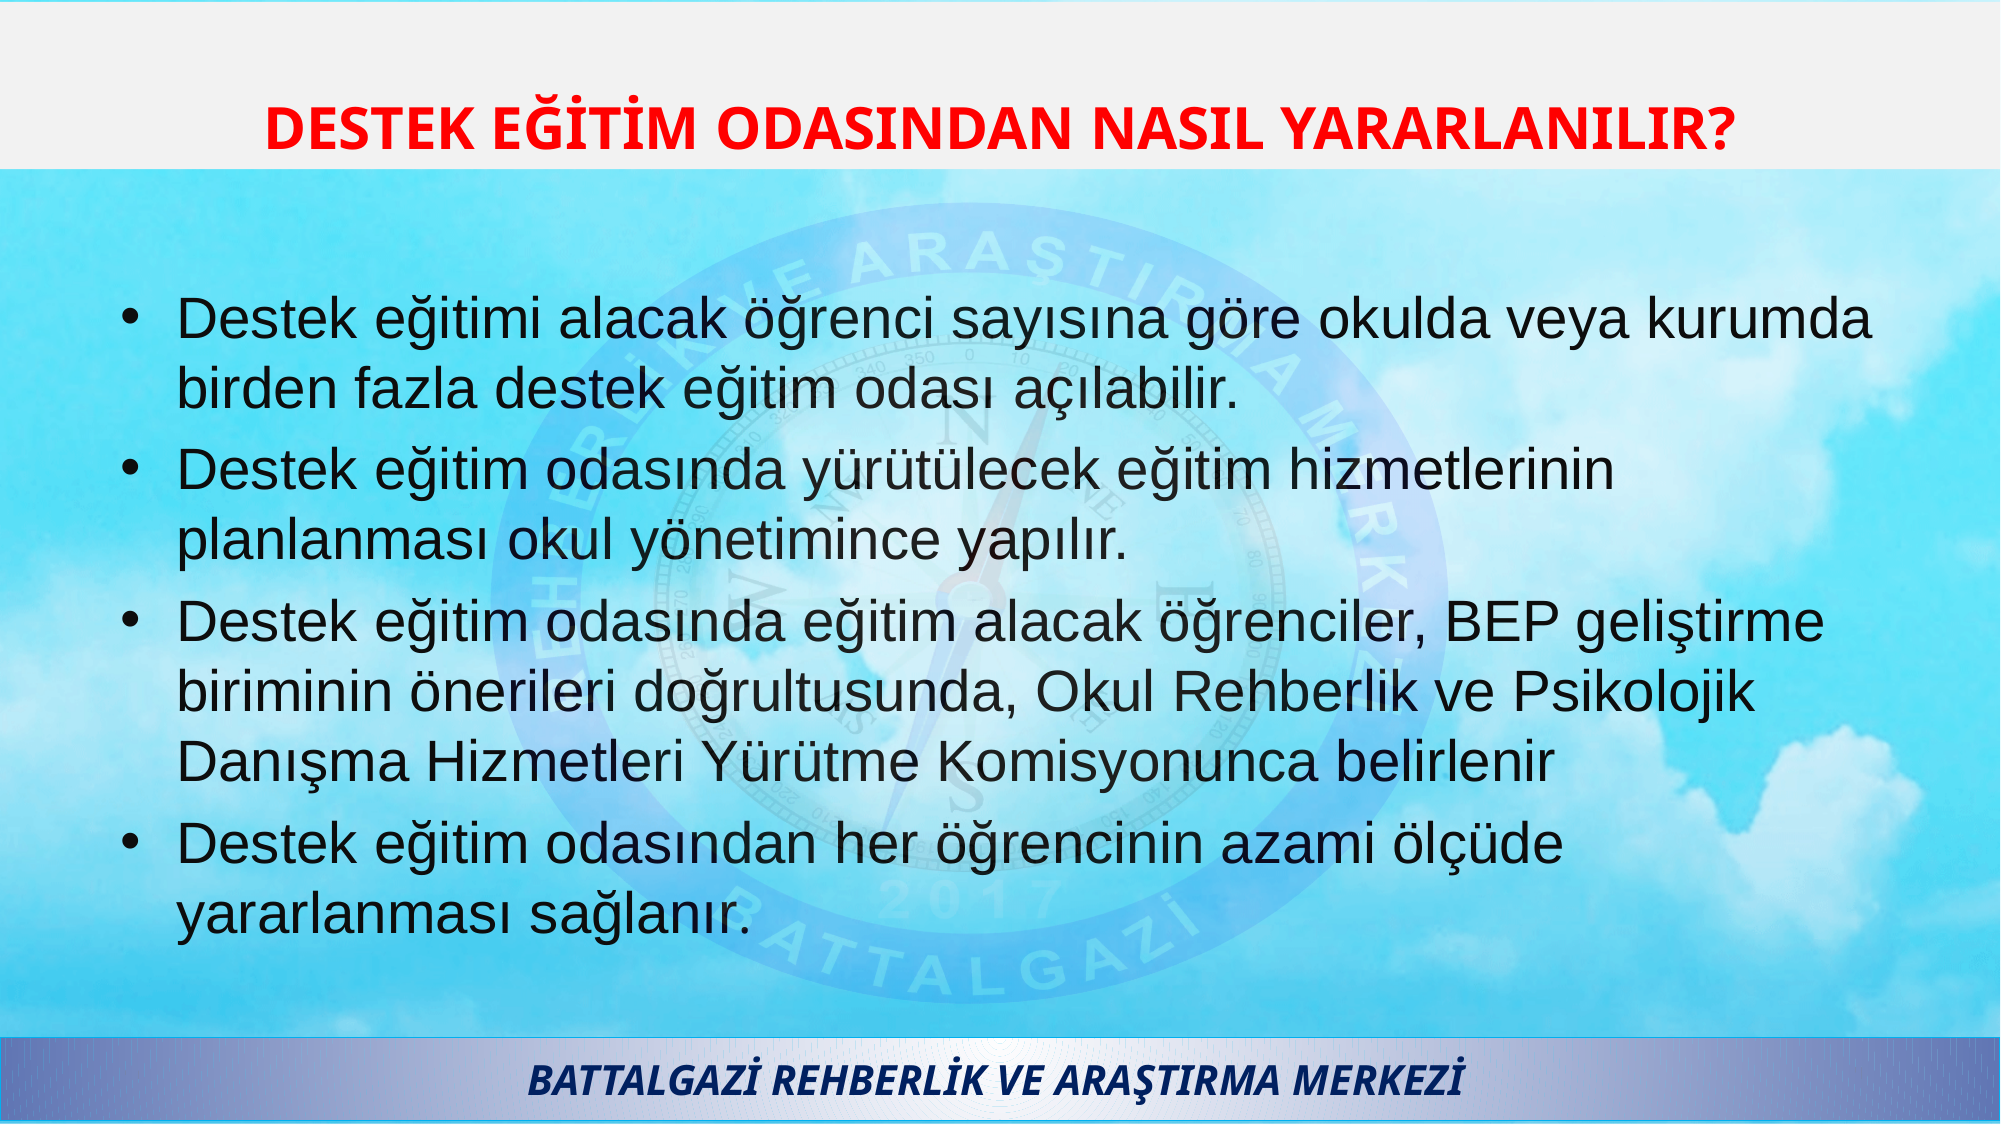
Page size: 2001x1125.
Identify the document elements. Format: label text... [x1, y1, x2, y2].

list Destek eğitimi alacak öğrenci sayısına göre okulda veya kurumda birden fazla destek eğitim odası açılabilir. Destek eğitim odasında yürütülecek eğitim hizmetlerinin planlanması okul yönetimince yapılır. Destek eğitim odasında eğitim alacak öğrenciler, BEP geliştirme biriminin önerileri doğrultusunda, Okul Rehberlik ve Psikolojik Danışma Hizmetleri Yürütme Komisyonunca belirlenir Destek eğitim odasından her öğrencinin azami ölçüde yararlanması sağlanır. [105, 190, 1905, 1016]
title DESTEK EĞİTİM ODASINDAN NASIL YARARLANILIR? [0, 1, 2000, 170]
text_box [488, 200, 1451, 1007]
picture [0, 0, 2001, 1036]
footer BATTALGAZİ REHBERLİK VE ARAŞTIRMA MERKEZİ [0, 1037, 2000, 1121]
